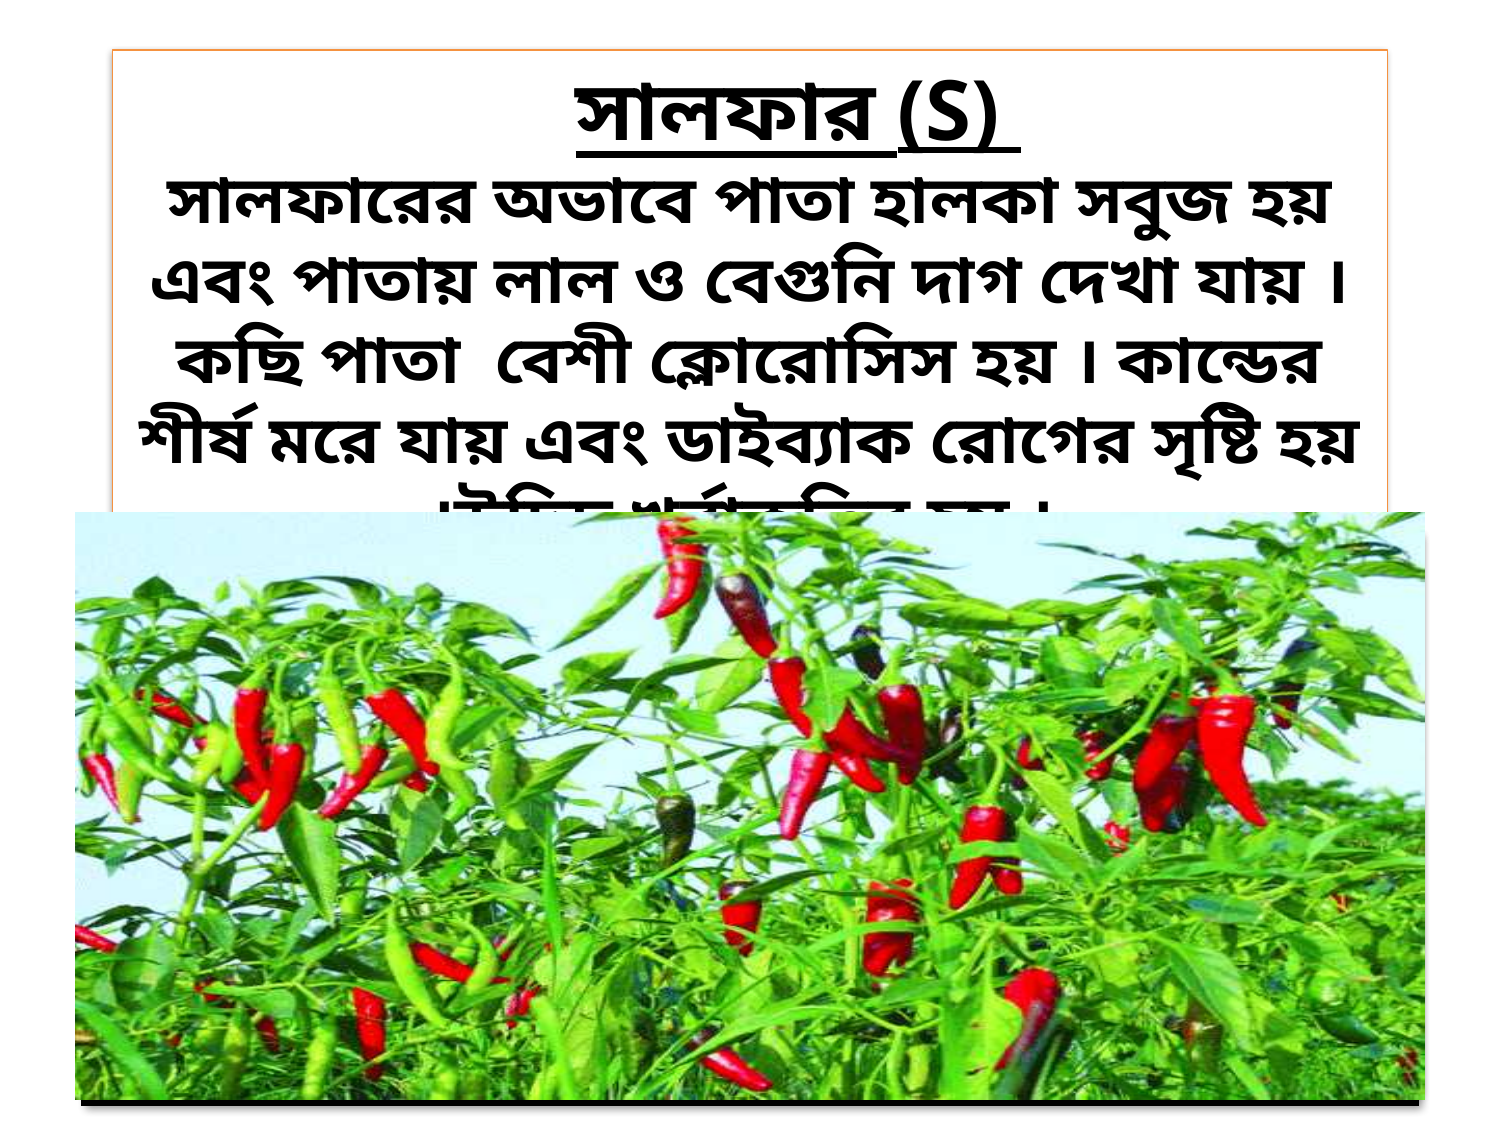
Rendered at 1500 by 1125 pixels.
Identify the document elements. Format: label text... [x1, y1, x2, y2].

text_box সালফার (S) সালফারের অভাবে পাতা হালকা সবুজ হয় এবং পাতায় লাল ও বেগুনি দাগ দেখা যায় । কছি পাতা বেশী ক্লোরোসিস হয় । কান্ডের শীর্ষ মরে যায় এবং ডাইব্যাক রোগের সৃষ্টি হয় ।উদ্ভিদ খর্বাকৃতির হয় । [112, 49, 1388, 510]
picture [74, 512, 1426, 1101]
